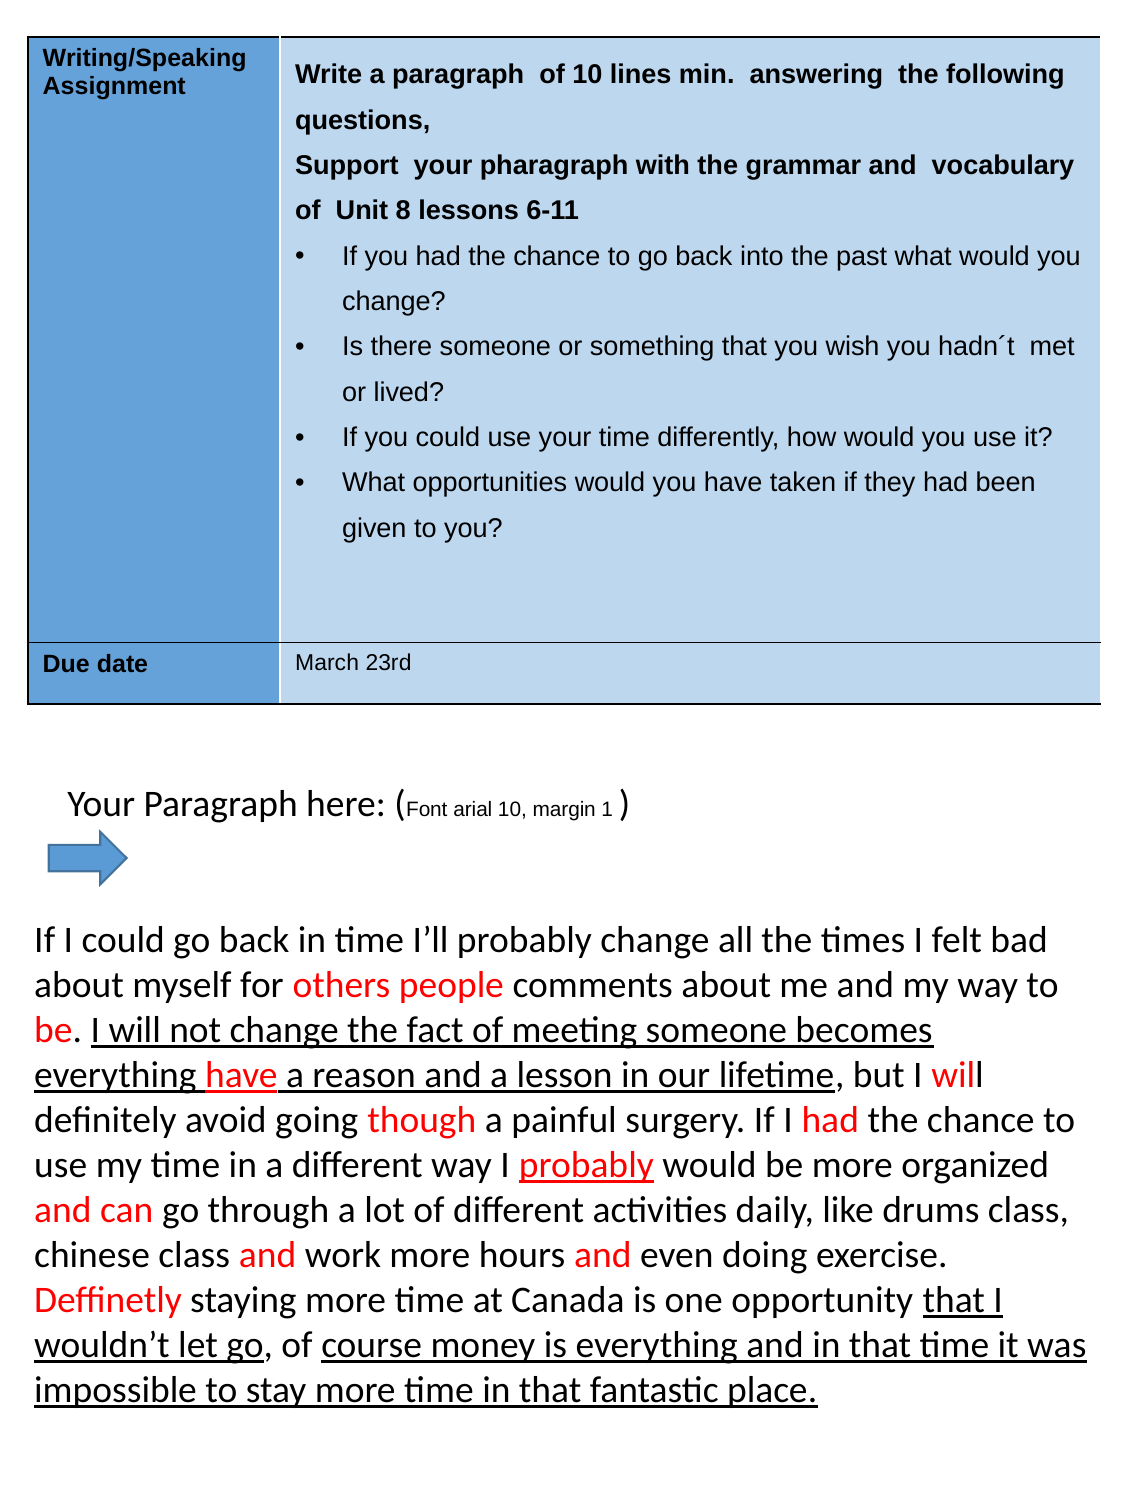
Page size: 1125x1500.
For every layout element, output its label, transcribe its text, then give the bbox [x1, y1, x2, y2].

text_box If I could go back in time I’ll probably change all the times I felt bad about myself for others people comments about me and my way to be. I will not change the fact of meeting someone becomes everything have a reason and a lesson in our lifetime, but I will definitely avoid going though a painful surgery. If I had the chance to use my time in a different way I probably would be more organized and can go through a lot of different activities daily, like drums class, chinese class and work more hours and even doing exercise. Deffinetly staying more time at Canada is one opportunity that I wouldn’t let go, of course money is everything and in that time it was impossible to stay more time in that fantastic place. [19, 907, 1105, 1418]
table_cell Due date [29, 643, 279, 703]
text_box Your Paragraph here: (Font arial 10, margin 1 ) [52, 771, 646, 832]
table_header Writing/Speaking Assignment [29, 38, 279, 642]
table_header Write a paragraph of 10 lines min. answering the following questions, Support your pharagraph with the grammar and vocabulary of Unit 8 lessons 6-11 If you had the chance to go back into the past what would you change? Is there someone or something that you wish you hadn´t met or lived? If you could use your time differently, how would you use it? What opportunities would you have taken if they had been given to you? [281, 38, 1100, 642]
text_box [47, 829, 129, 887]
table_cell March 23rd [281, 643, 1100, 703]
